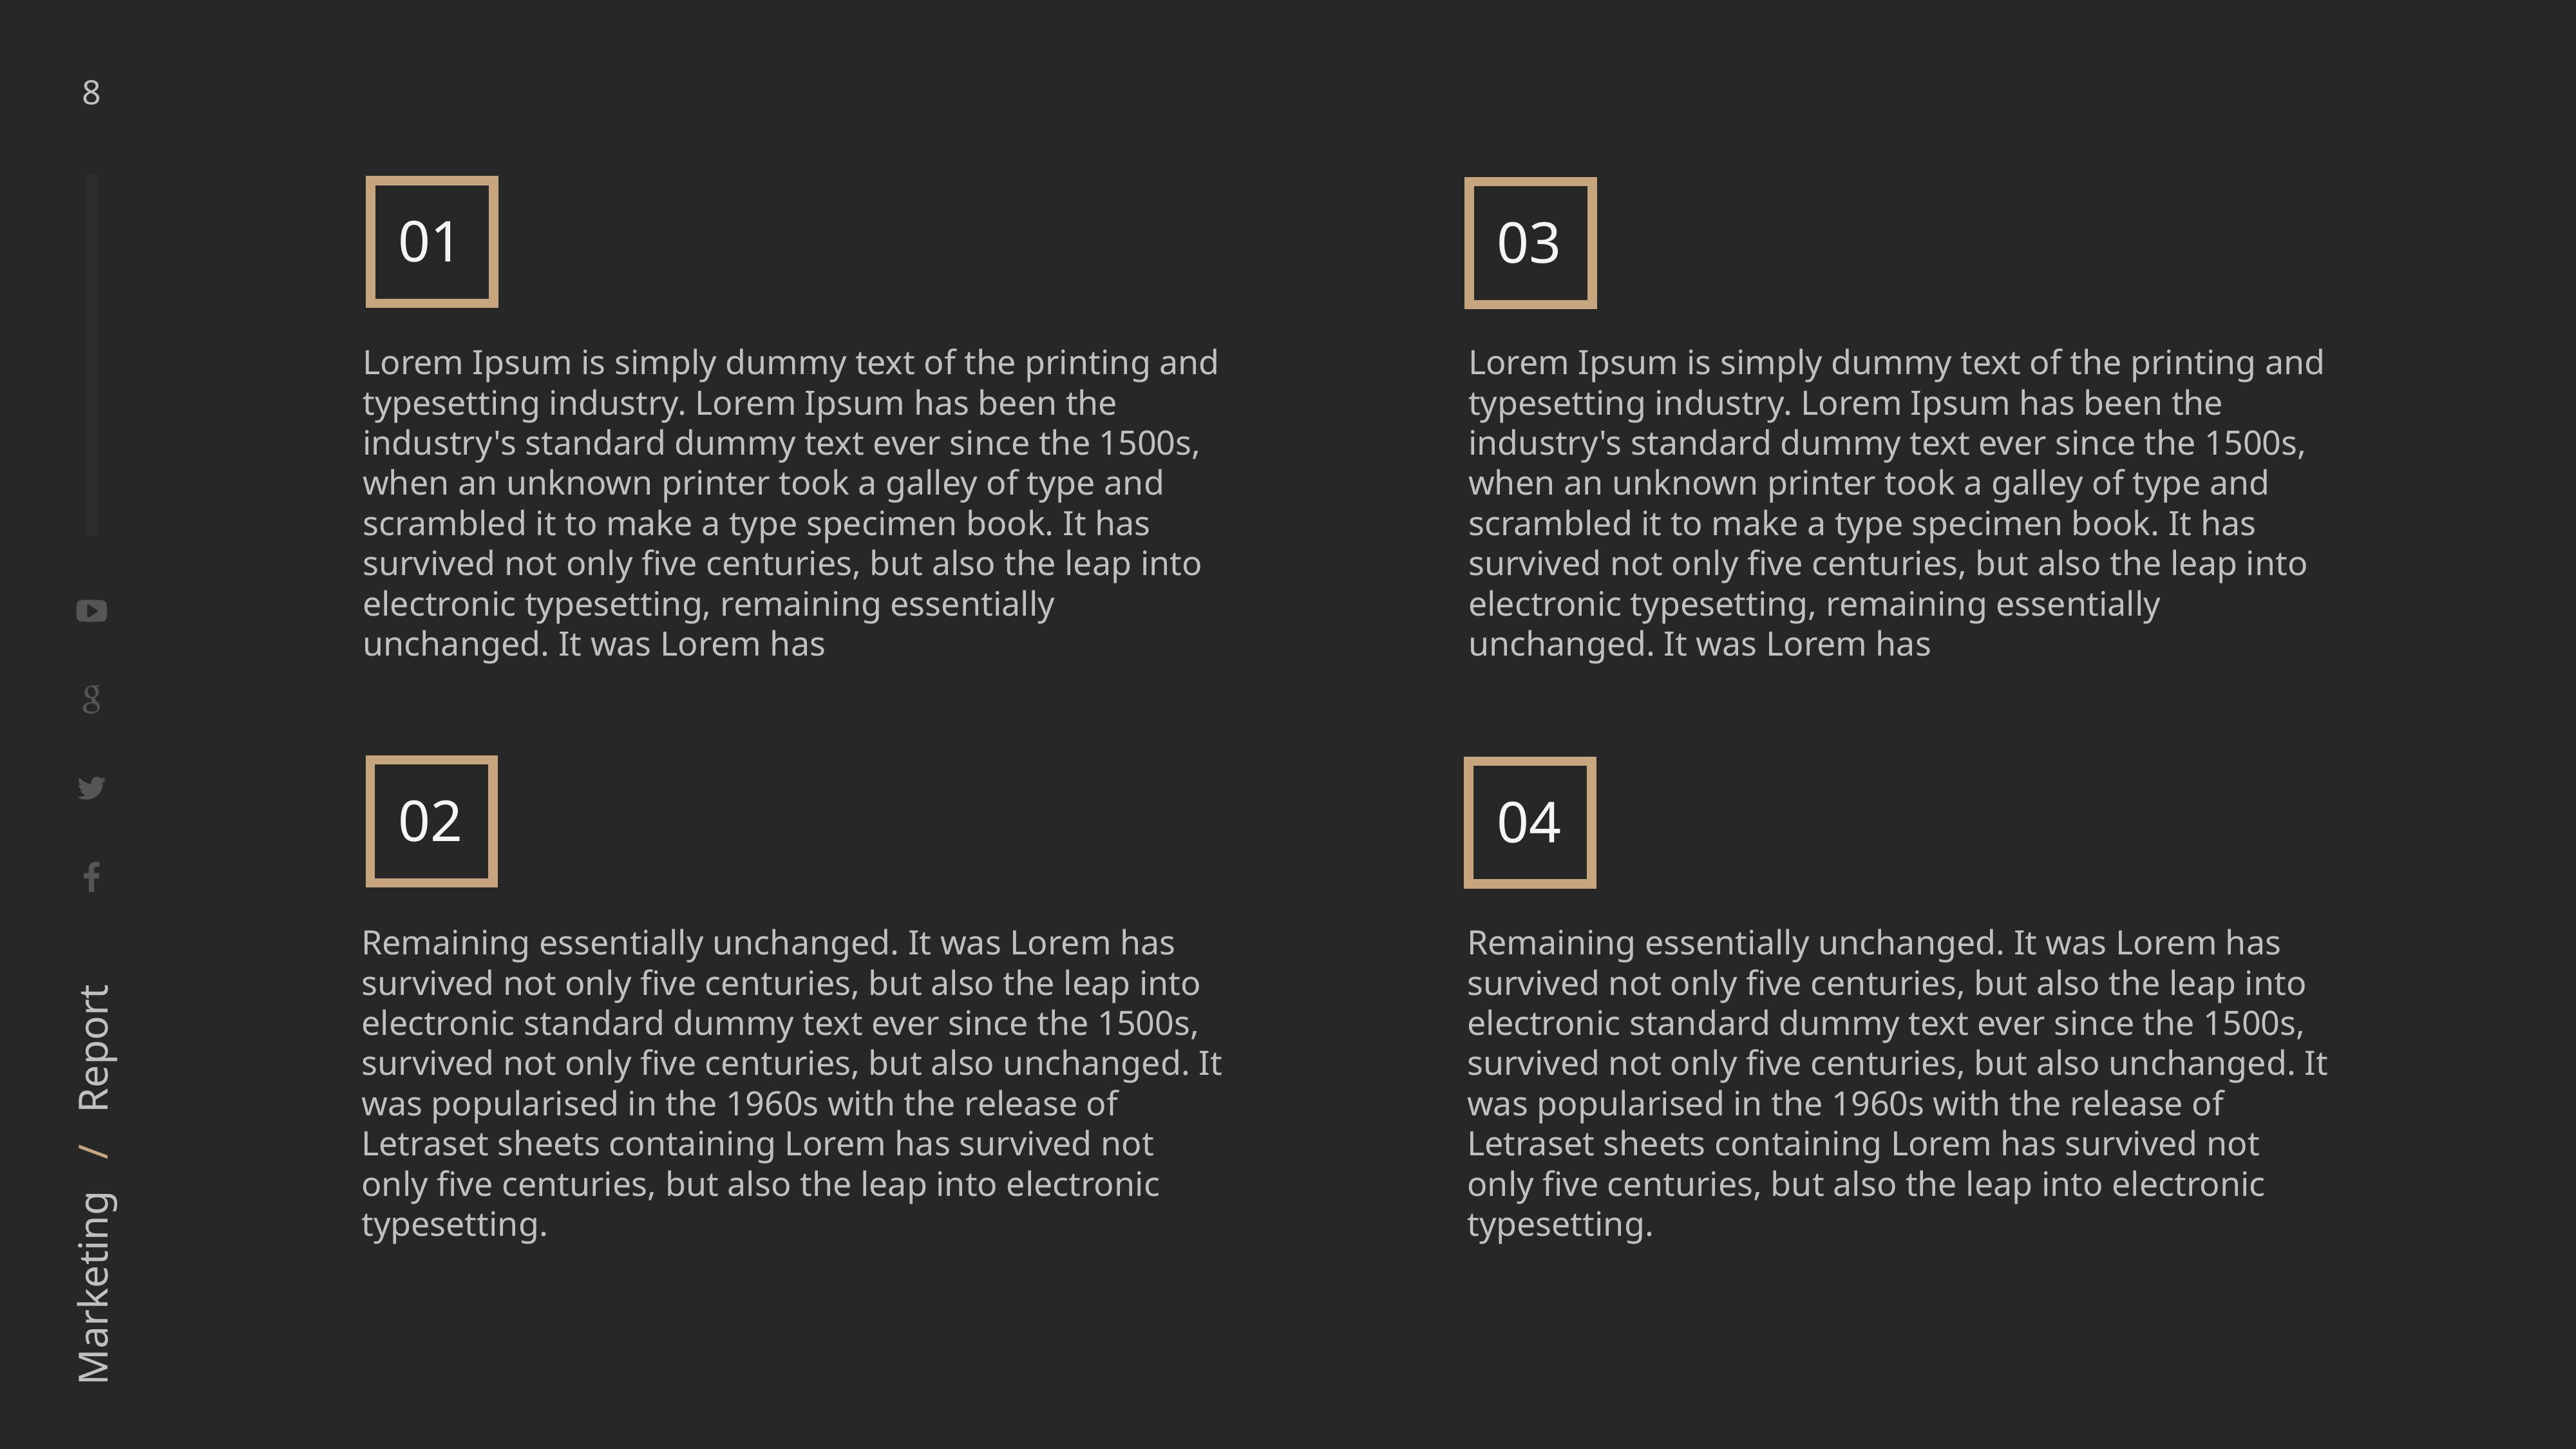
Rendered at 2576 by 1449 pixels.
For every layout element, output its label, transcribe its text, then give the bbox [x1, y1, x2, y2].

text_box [370, 180, 494, 304]
text_box Lorem Ipsum is simply dummy text of the printing and typesetting industry. Lorem Ipsum has been the industry's standard dummy text ever since the 1500s, when an unknown printer took a galley of type and scrambled it to make a type specimen book. It has survived not only five centuries, but also the leap into electronic typesetting, remaining essentially unchanged. It was Lorem has [359, 337, 1229, 699]
slide_number 8 [59, 67, 124, 120]
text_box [370, 759, 493, 884]
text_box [1469, 181, 1593, 305]
text_box Lorem Ipsum is simply dummy text of the printing and typesetting industry. Lorem Ipsum has been the industry's standard dummy text ever since the 1500s, when an unknown printer took a galley of type and scrambled it to make a type specimen book. It has survived not only five centuries, but also the leap into electronic typesetting, remaining essentially unchanged. It was Lorem has [1464, 337, 2334, 699]
text_box Remaining essentially unchanged. It was Lorem has survived not only five centuries, but also the leap into electronic standard dummy text ever since the 1500s, survived not only five centuries, but also unchanged. It was popularised in the 1960s with the release of Letraset sheets containing Lorem has survived not only five centuries, but also the leap into electronic typesetting. [357, 917, 1228, 1264]
text_box Remaining essentially unchanged. It was Lorem has survived not only five centuries, but also the leap into electronic standard dummy text ever since the 1500s, survived not only five centuries, but also unchanged. It was popularised in the 1960s with the release of Letraset sheets containing Lorem has survived not only five centuries, but also the leap into electronic typesetting. [1463, 917, 2333, 1264]
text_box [1468, 761, 1592, 884]
